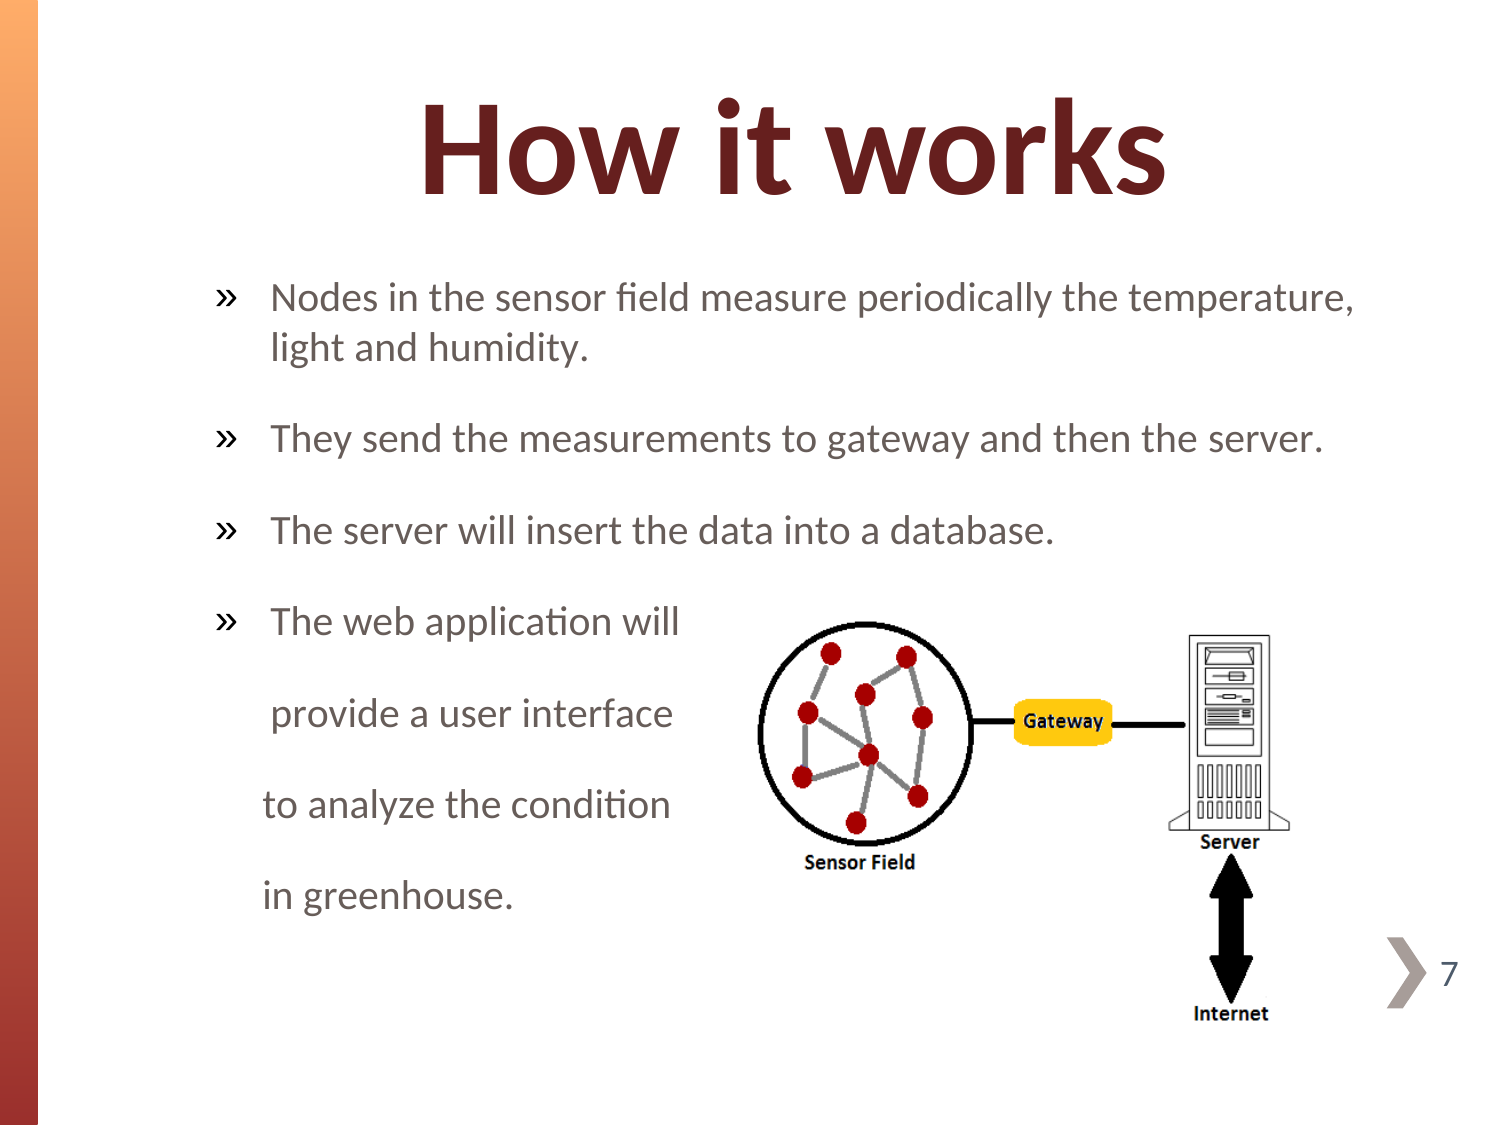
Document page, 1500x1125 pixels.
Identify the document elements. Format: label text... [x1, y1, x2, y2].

title How it works [200, 49, 1388, 238]
text_box Nodes in the sensor field measure periodically the temperature, light and humidity. They send the measurements to gateway and then the server. The server will insert the data into a database. The web application will provide a user interface to analyze the condition in greenhouse. [200, 262, 1425, 1075]
picture [712, 612, 1324, 1075]
text_box <number> [1425, 941, 1487, 1003]
